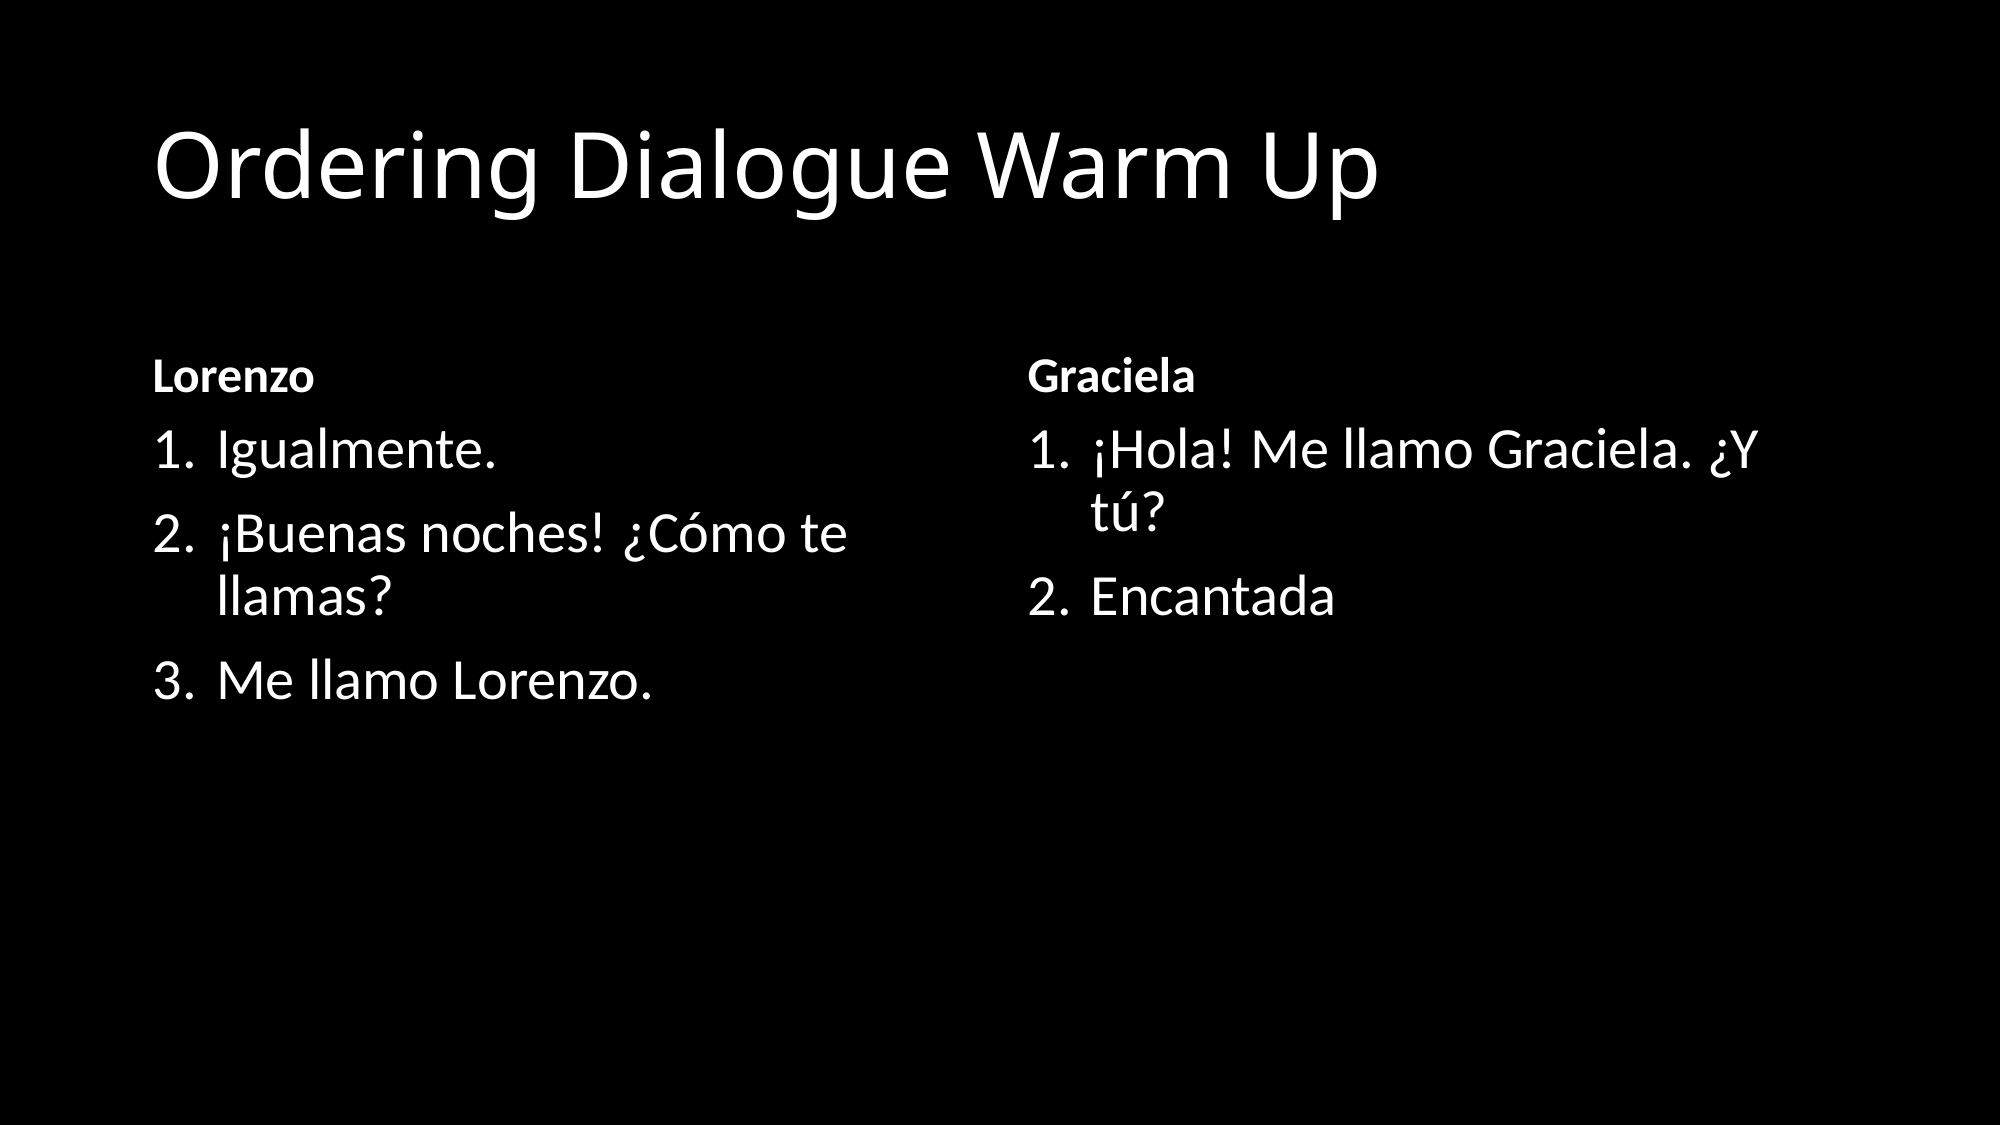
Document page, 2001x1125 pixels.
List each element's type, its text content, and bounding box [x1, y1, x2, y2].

list ¡Hola! Me llamo Graciela. ¿Y tú? Encantada [1012, 410, 1863, 1016]
list Graciela [1012, 275, 1863, 410]
title Ordering Dialogue Warm Up [137, 59, 1863, 278]
list Igualmente. ¡Buenas noches! ¿Cómo te llamas? Me llamo Lorenzo. [137, 410, 984, 1016]
list Lorenzo [137, 275, 984, 410]
